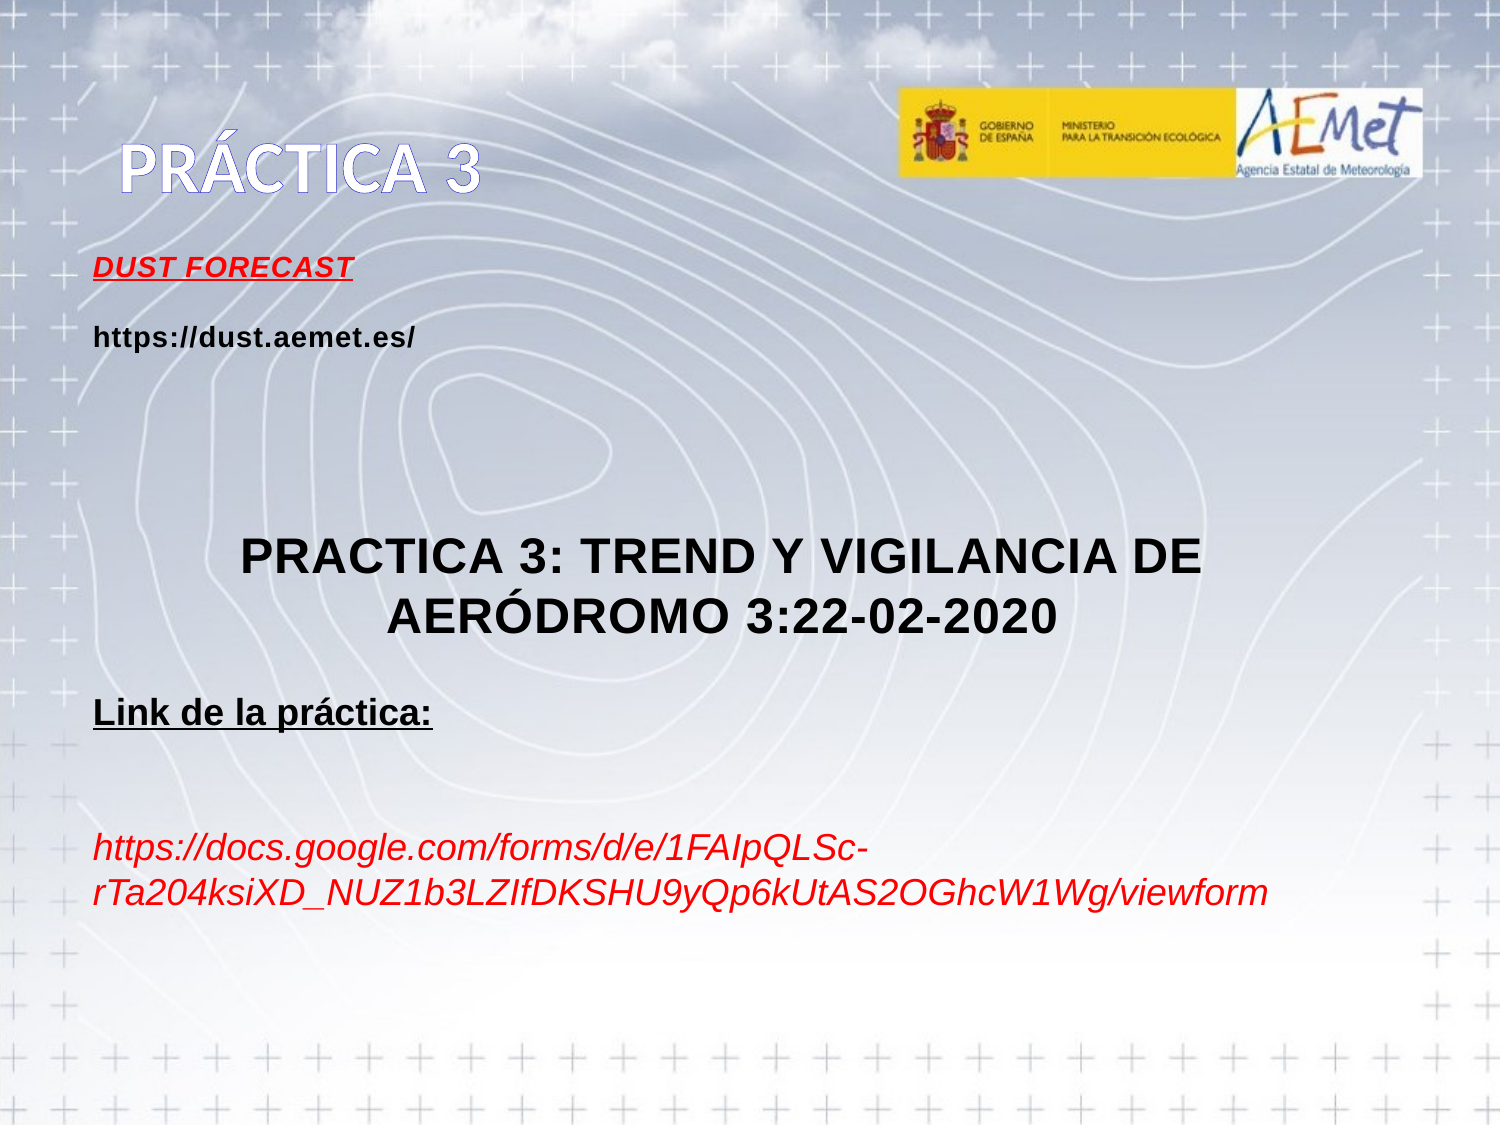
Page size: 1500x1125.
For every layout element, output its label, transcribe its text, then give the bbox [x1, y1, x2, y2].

text_box DUST FORECAST https://dust.aemet.es/ PRACTICA 3: TREND Y VIGILANCIA DE AERÓDROMO 3:22-02-2020 Link de la práctica: https://docs.google.com/forms/d/e/1FAIpQLSc-rTa204ksiXD_NUZ1b3LZIfDKSHU9yQp6kUtAS2OGhcW1Wg/viewform [78, 240, 1367, 991]
picture [0, 0, 1500, 1125]
title PRÁCTICA 3 [103, 59, 1397, 278]
